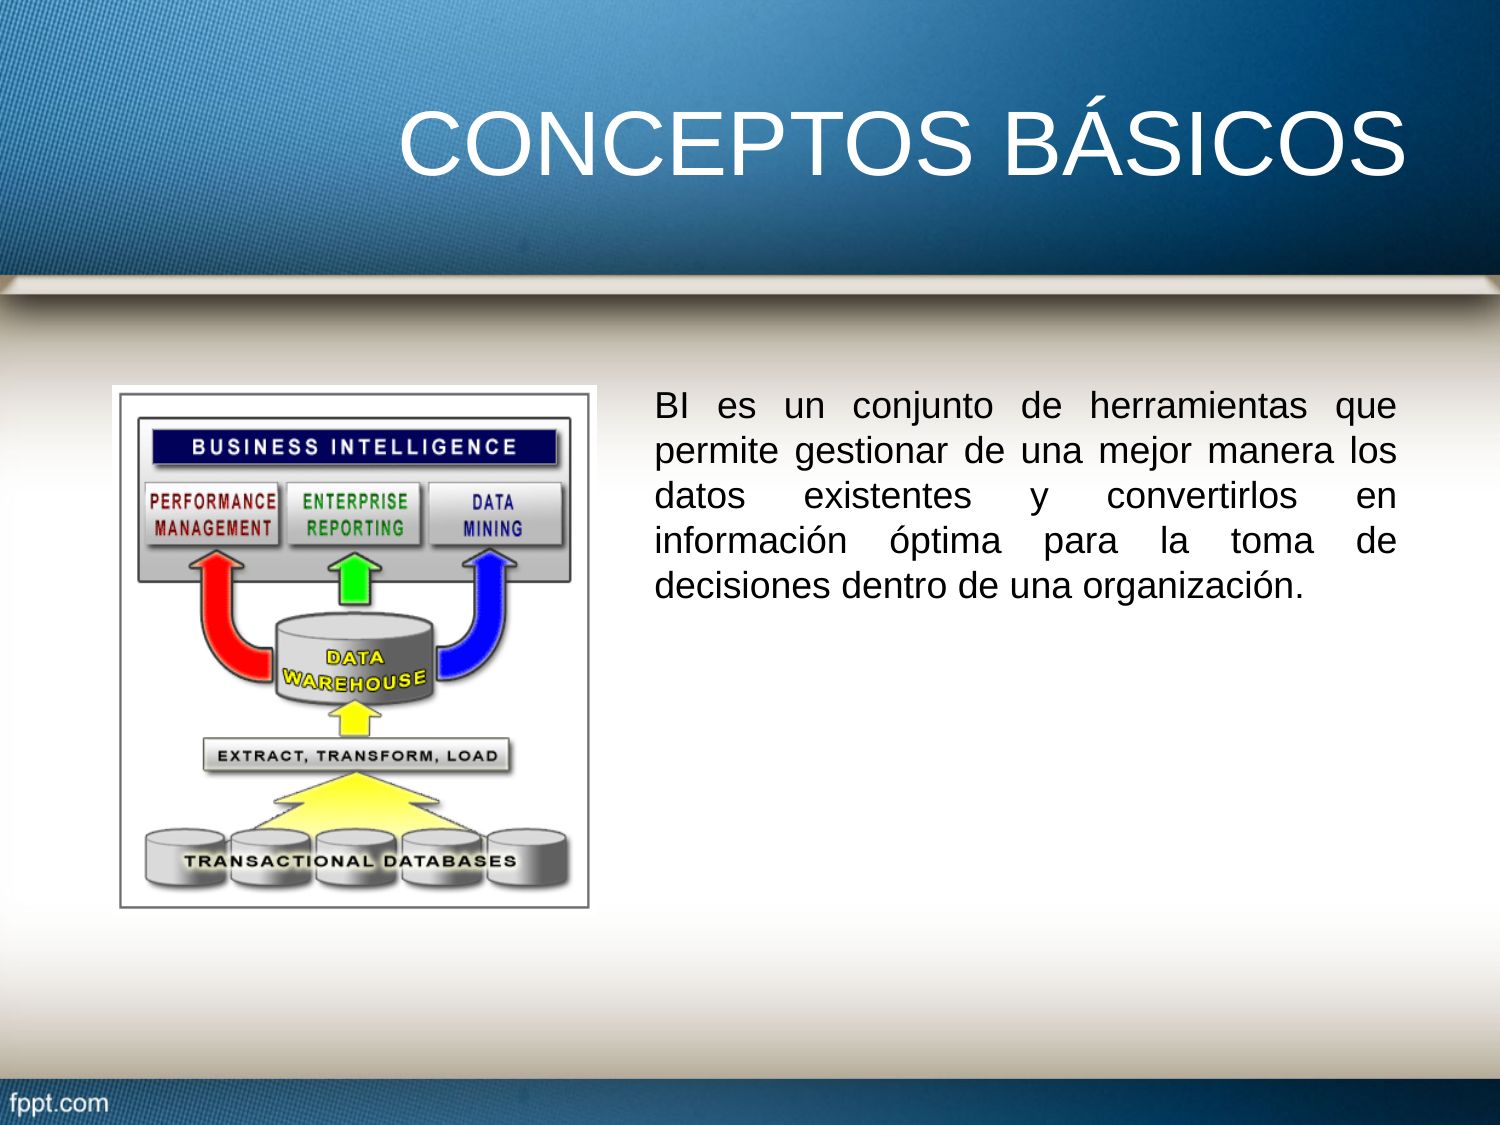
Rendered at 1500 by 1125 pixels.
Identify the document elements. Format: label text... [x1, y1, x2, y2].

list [112, 385, 597, 917]
picture [0, 0, 1500, 1125]
list BI es un conjunto de herramientas que permite gestionar de una mejor manera los datos existentes y convertirlos en información óptima para la toma de decisiones dentro de una organización. [631, 373, 1413, 917]
title CONCEPTOS BÁSICOS [75, 45, 1425, 233]
